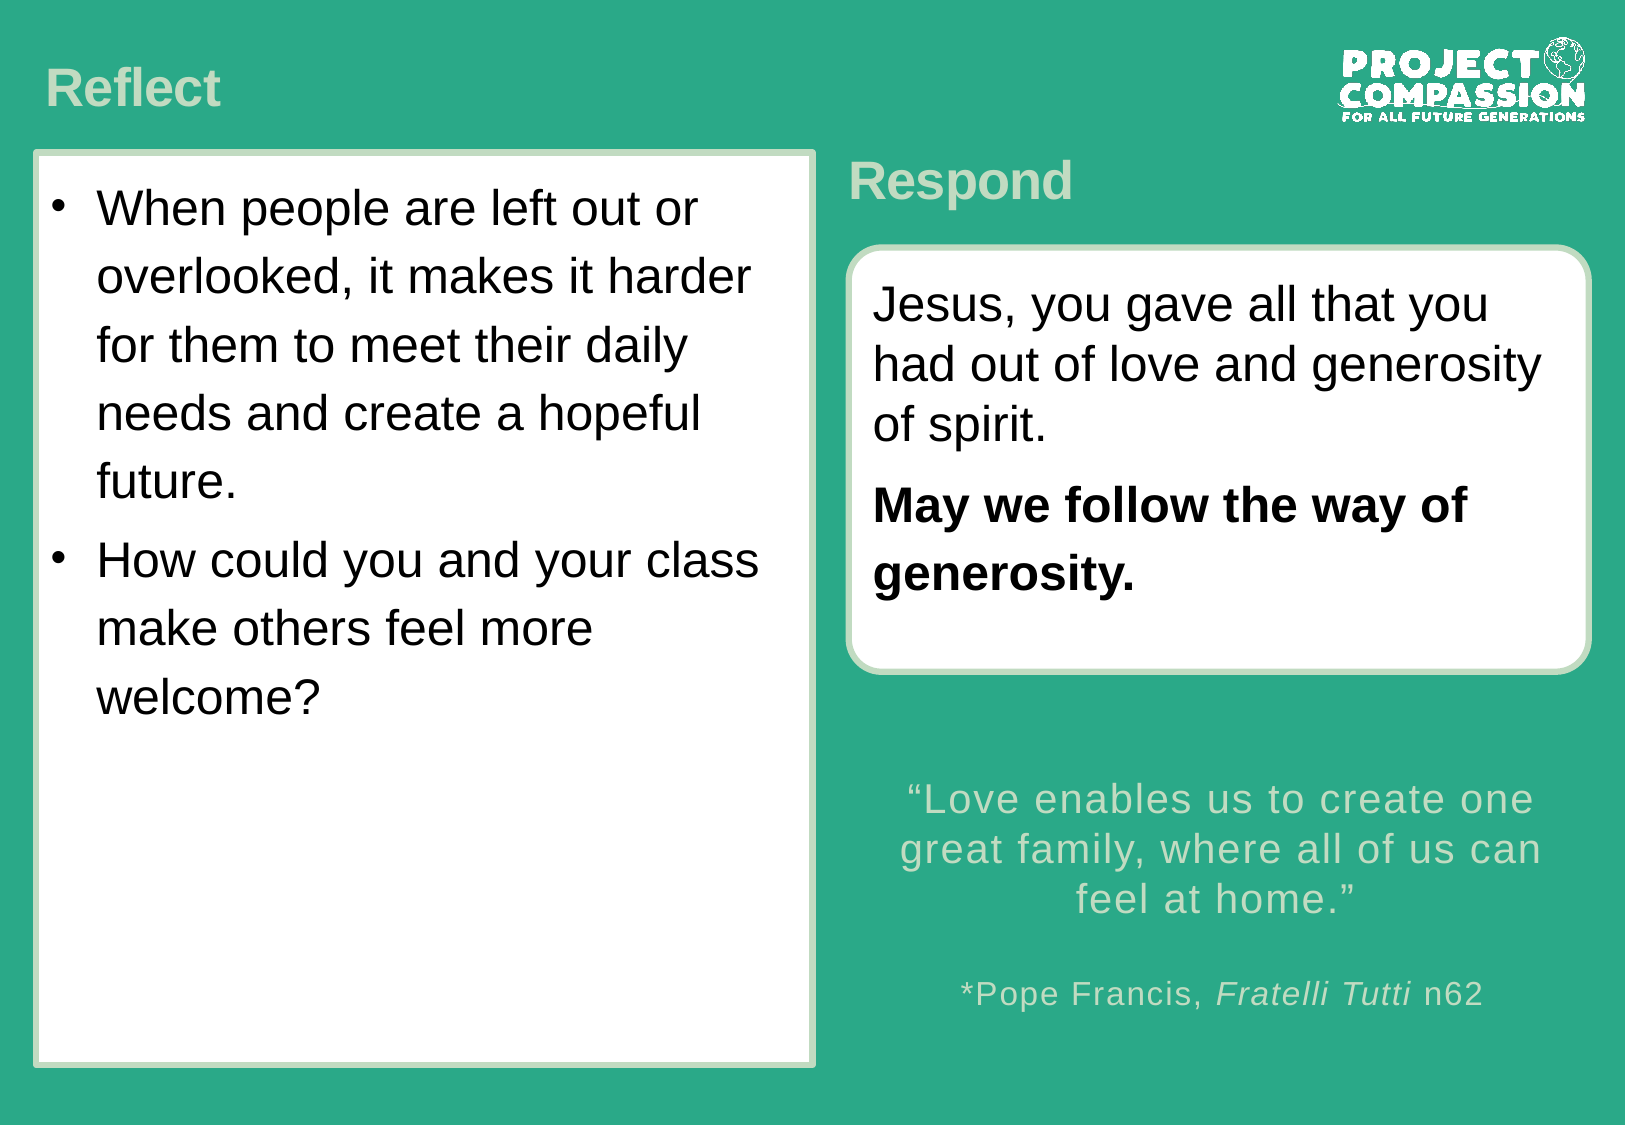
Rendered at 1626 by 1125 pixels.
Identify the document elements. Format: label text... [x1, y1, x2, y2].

title Reflect [45, 60, 366, 128]
picture [1337, 37, 1585, 122]
text_box Respond [848, 152, 1602, 221]
text_box “Love enables us to create one great family, where all of us can feel at home.” *Pope Francis, Fratelli Tutti n62 [855, 757, 1589, 1065]
list When people are left out or overlooked, it makes it harder for them to meet their daily needs and create a hopeful future. How could you and your class make others feel more welcome? [33, 149, 816, 1068]
text_box Jesus, you gave all that you had out of love and generosity of spirit. May we follow the way of generosity. [848, 247, 1589, 672]
